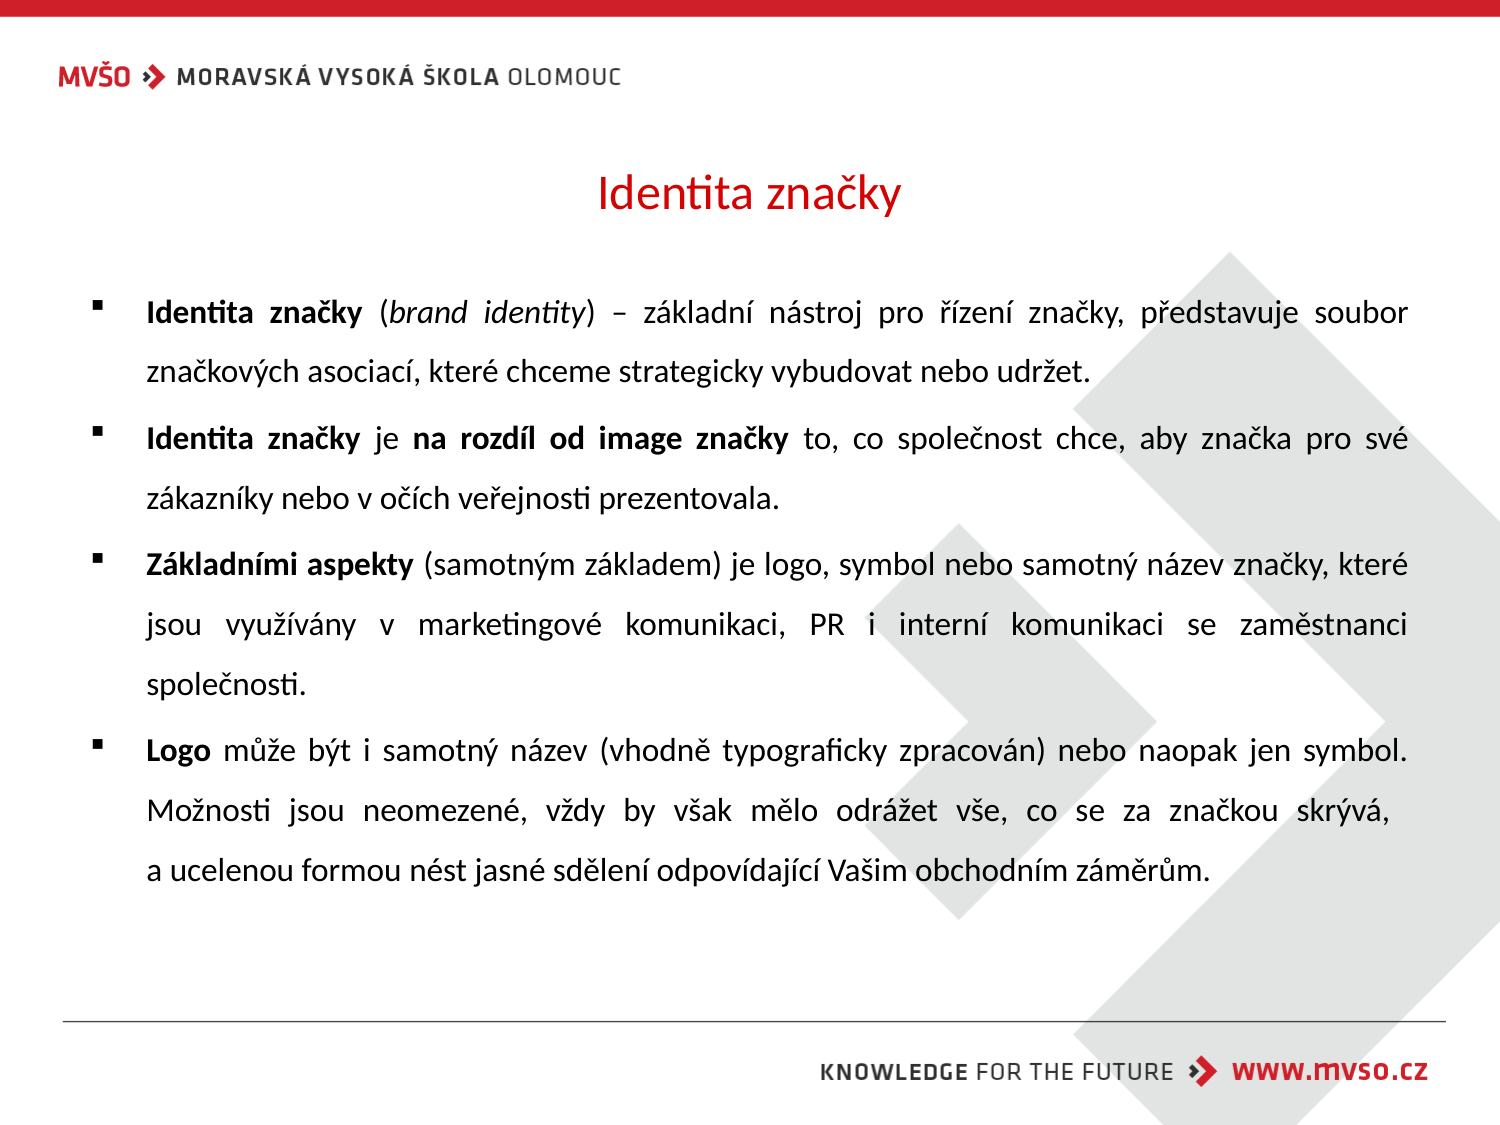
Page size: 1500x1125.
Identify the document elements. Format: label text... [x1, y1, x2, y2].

picture [0, 0, 1500, 1125]
title Identita značky [75, 129, 1425, 250]
list Identita značky (brand identity) – základní nástroj pro řízení značky, představuje soubor značkových asociací, které chceme strategicky vybudovat nebo udržet. Identita značky je na rozdíl od image značky to, co společnost chce, aby značka pro své zákazníky nebo v očích veřejnosti prezentovala. Základními aspekty (samotným základem) je logo, symbol nebo samotný název značky, které jsou využívány v marketingové komunikaci, PR i interní komunikaci se zaměstnanci společnosti. Logo může být i samotný název (vhodně typograficky zpracován) nebo naopak jen symbol. Možnosti jsou neomezené, vždy by však mělo odrážet vše, co se za značkou skrývá, a ucelenou formou nést jasné sdělení odpovídající Vašim obchodním záměrům. [75, 262, 1425, 1005]
